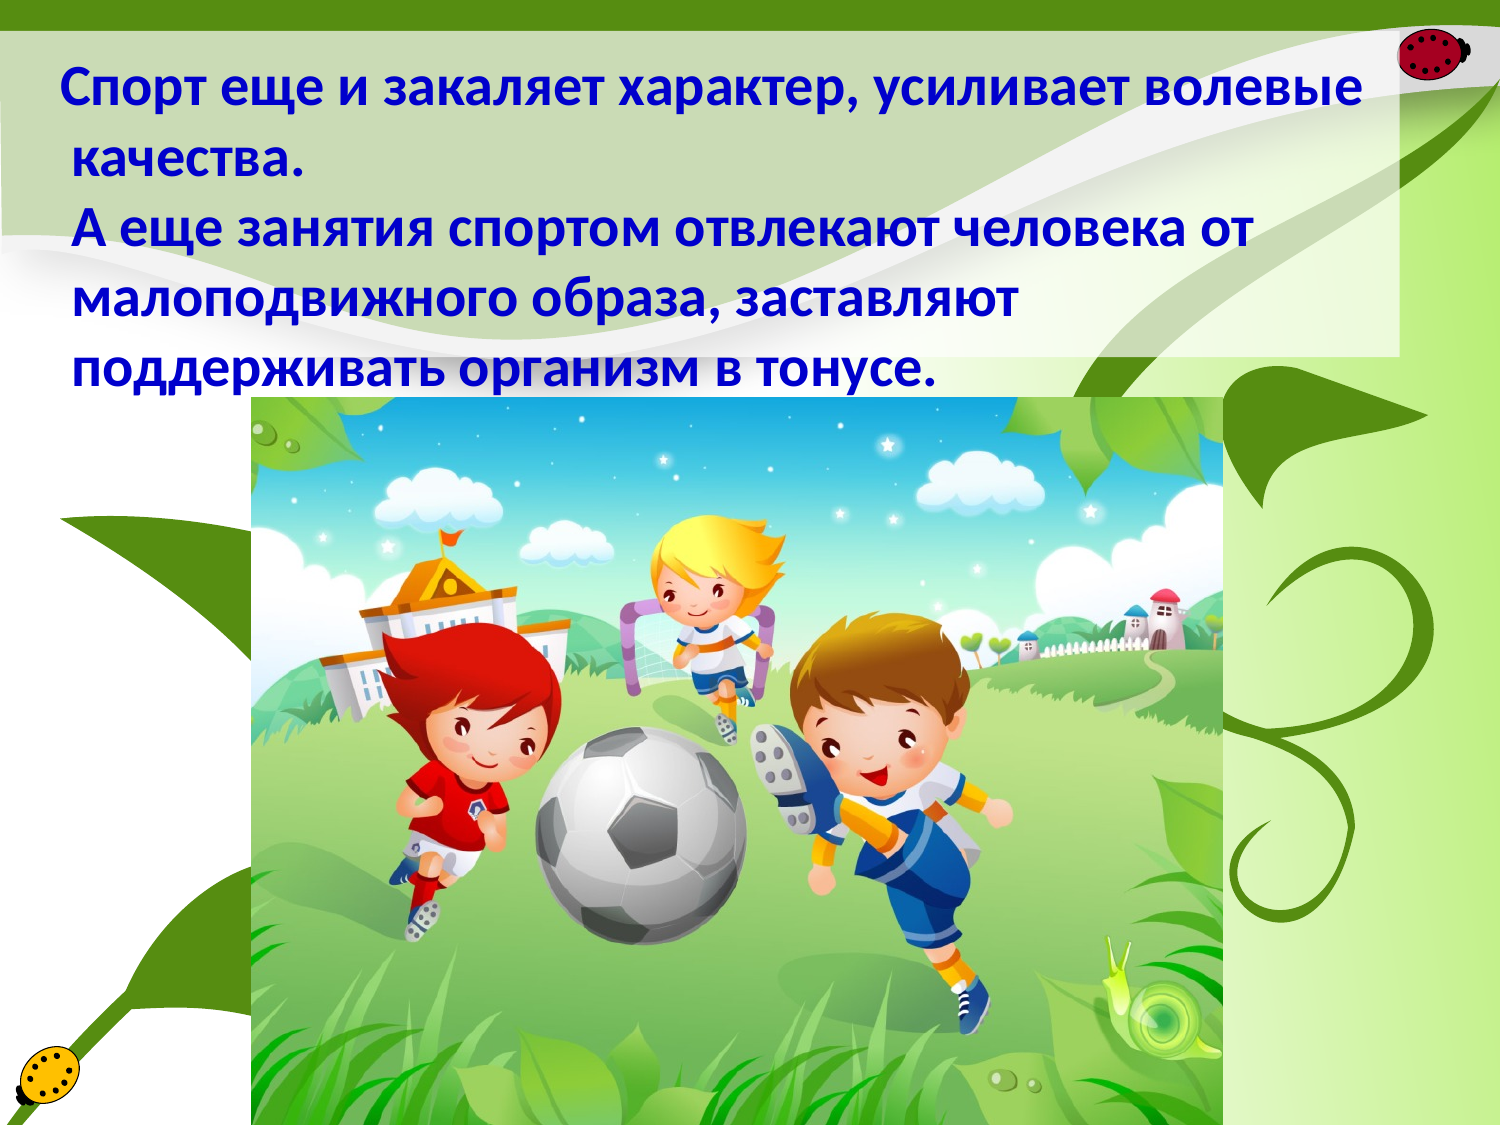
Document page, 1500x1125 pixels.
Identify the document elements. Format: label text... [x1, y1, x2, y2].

picture [251, 396, 1223, 1125]
list Спорт еще и закаляет характер, усиливает волевые качества. А еще занятия спортом отвлекают человека от малоподвижного образа, заставляют поддерживать организм в тонусе. [0, 30, 1400, 358]
